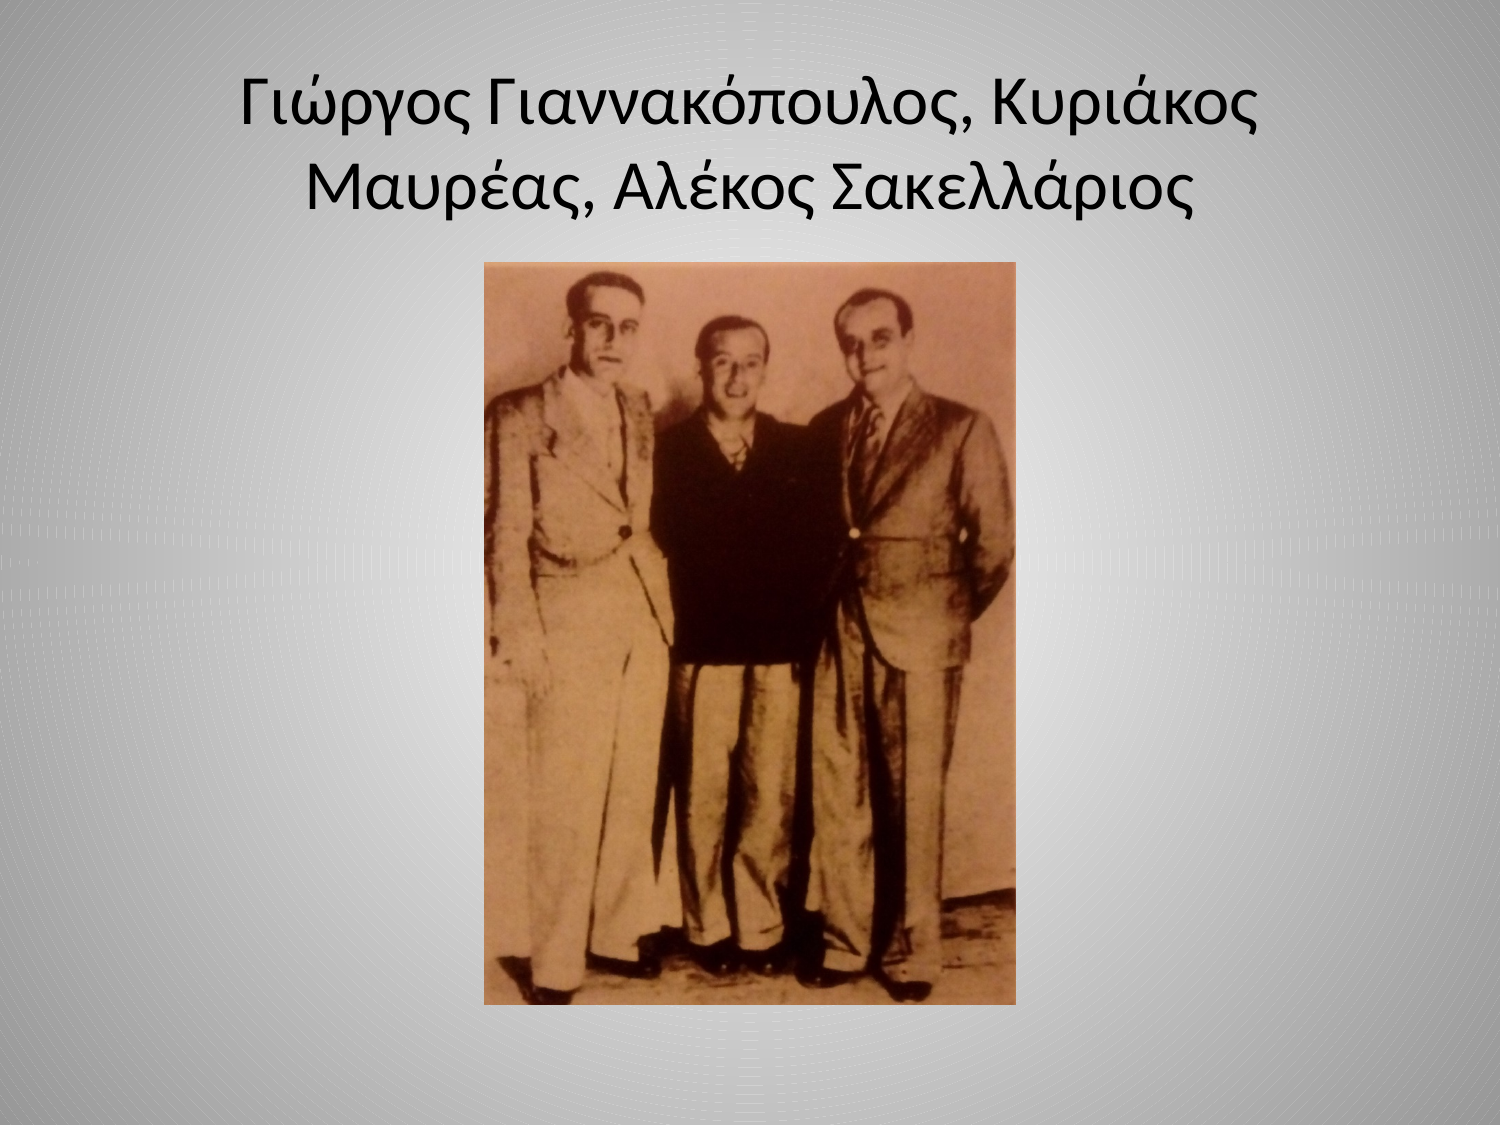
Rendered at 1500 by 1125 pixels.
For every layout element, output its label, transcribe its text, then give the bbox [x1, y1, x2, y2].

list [484, 262, 1016, 1006]
title Γιώργος Γιαννακόπουλος, Κυριάκος Μαυρέας, Αλέκος Σακελλάριος [75, 45, 1425, 233]
